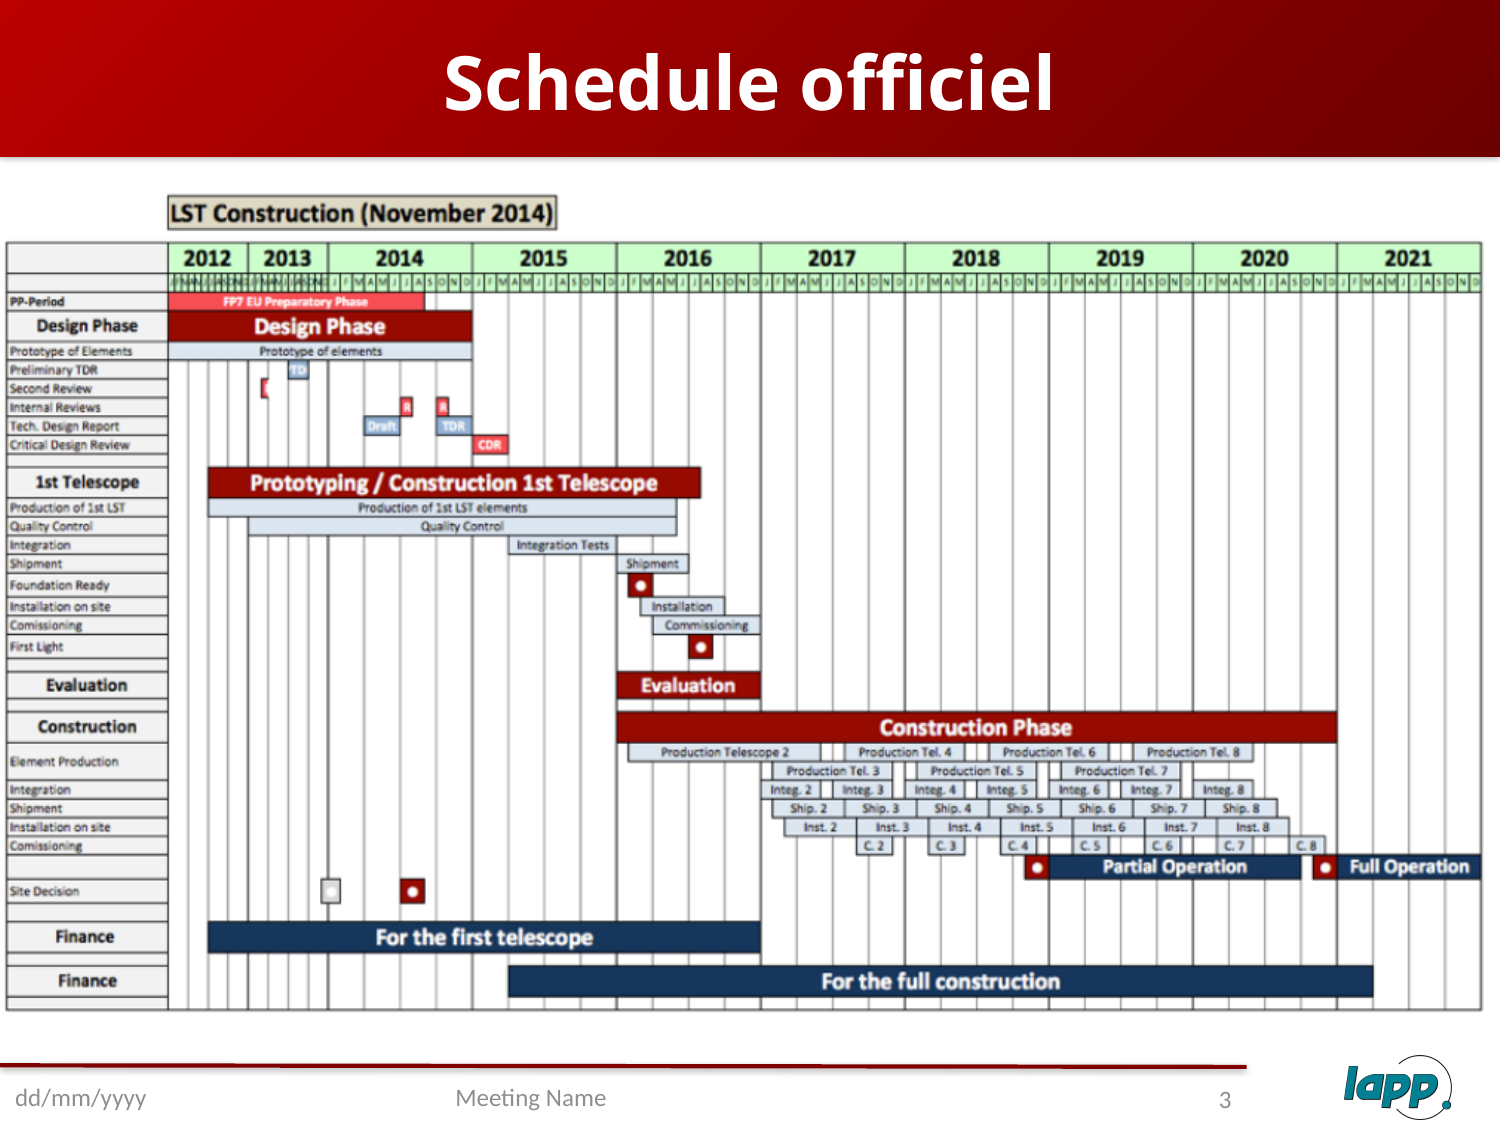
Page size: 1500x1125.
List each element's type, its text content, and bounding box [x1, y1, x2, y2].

picture [0, 191, 1500, 1019]
slide_number 3 [896, 1068, 1247, 1125]
title Schedule officiel [0, 2, 1500, 159]
slide_number dd/mm/yyyy [0, 1066, 165, 1125]
picture [1343, 1055, 1452, 1120]
footer Meeting Name [165, 1066, 897, 1125]
